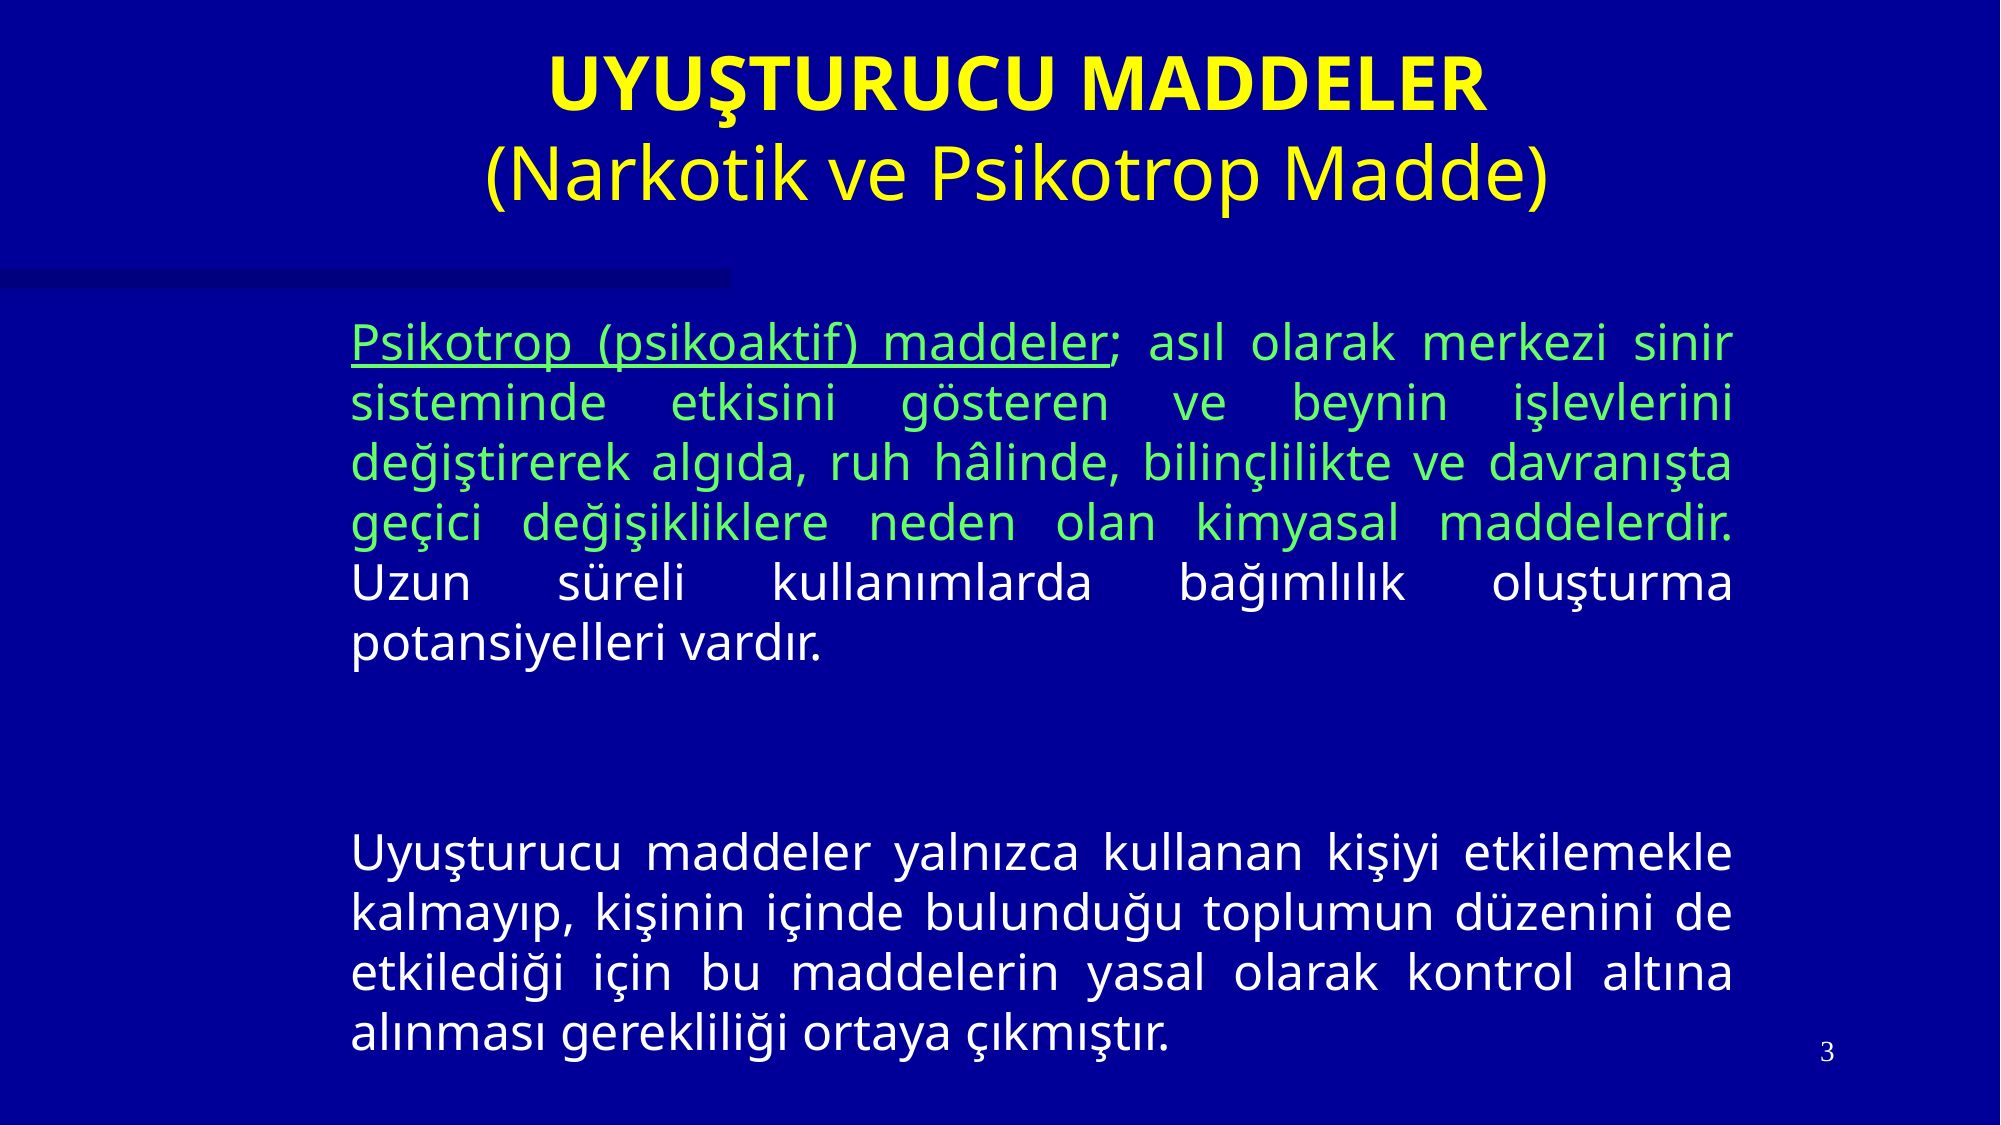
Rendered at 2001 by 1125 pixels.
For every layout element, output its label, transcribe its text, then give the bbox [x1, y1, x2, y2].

title UYUŞTURUCU MADDELER (Narkotik ve Psikotrop Madde) [343, 42, 1692, 223]
list Psikotrop (psikoaktif) maddeler; asıl olarak merkezi sinir sisteminde etkisini gösteren ve beynin işlevlerini değiştirerek algıda, ruh hâlinde, bilinçlilikte ve davranışta geçici değişikliklere neden olan kimyasal maddelerdir. Uzun süreli kullanımlarda bağımlılık oluşturma potansiyelleri vardır. Uyuşturucu maddeler yalnızca kullanan kişiyi etkilemekle kalmayıp, kişinin içinde bulunduğu toplumun düzenini de etkilediği için bu maddelerin yasal olarak kontrol altına alınması gerekliliği ortaya çıkmıştır. [279, 302, 1751, 1067]
slide_number 3 [1433, 1024, 1851, 1101]
